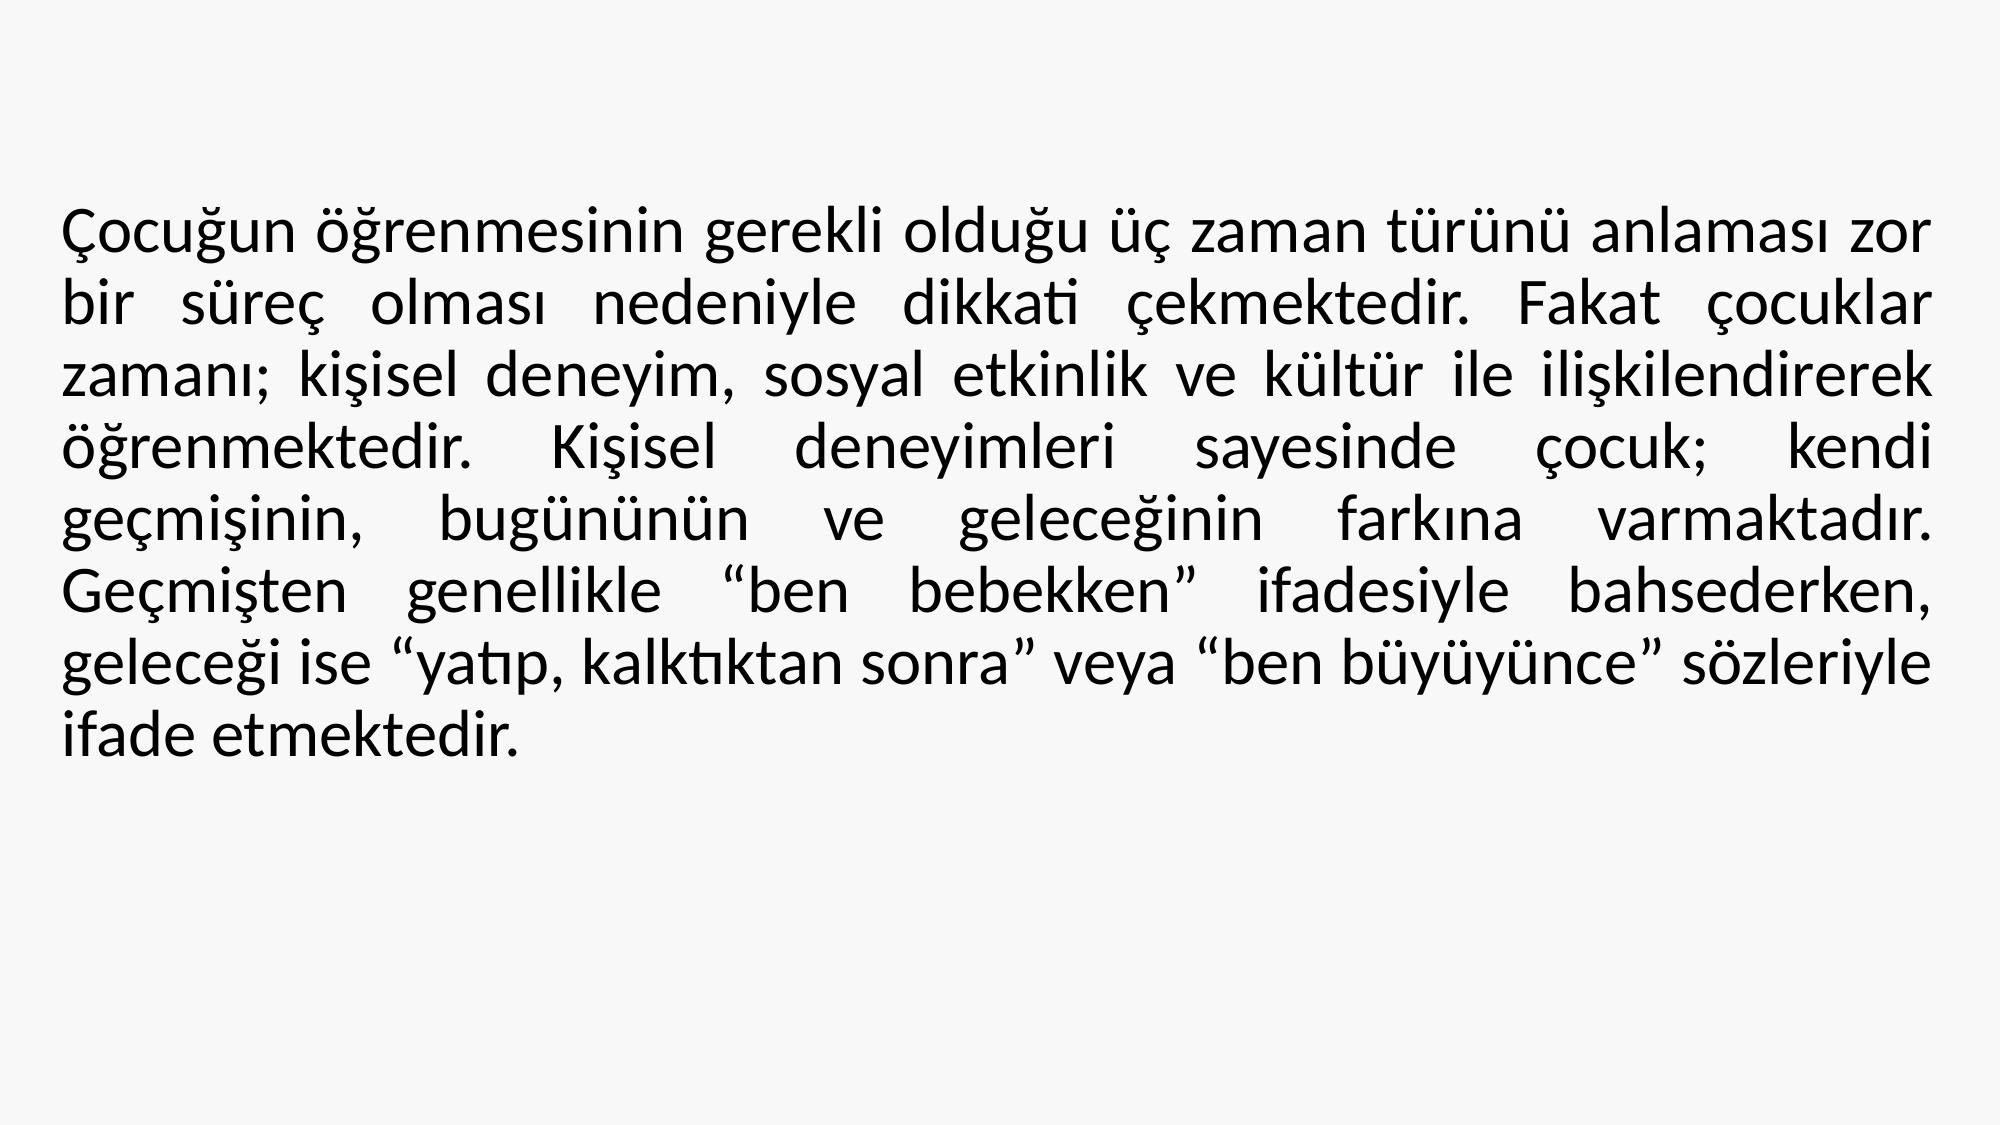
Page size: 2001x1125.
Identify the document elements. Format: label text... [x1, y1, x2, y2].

text_box Çocuğun öğrenmesinin gerekli olduğu üç zaman türünü anlaması zor bir süreç olması nedeniyle dikkati çekmektedir. Fakat çocuklar zamanı; kişisel deneyim, sosyal etkinlik ve kültür ile ilişkilendirerek öğrenmektedir. Kişisel deneyimleri sayesinde çocuk; kendi geçmişinin, bugününün ve geleceğinin farkına varmaktadır. Geçmişten genellikle “ben bebekken” ifadesiyle bahsederken, geleceği ise “yatıp, kalktıktan sonra” veya “ben büyüyünce” sözleriyle ifade etmektedir. [46, 186, 1950, 901]
